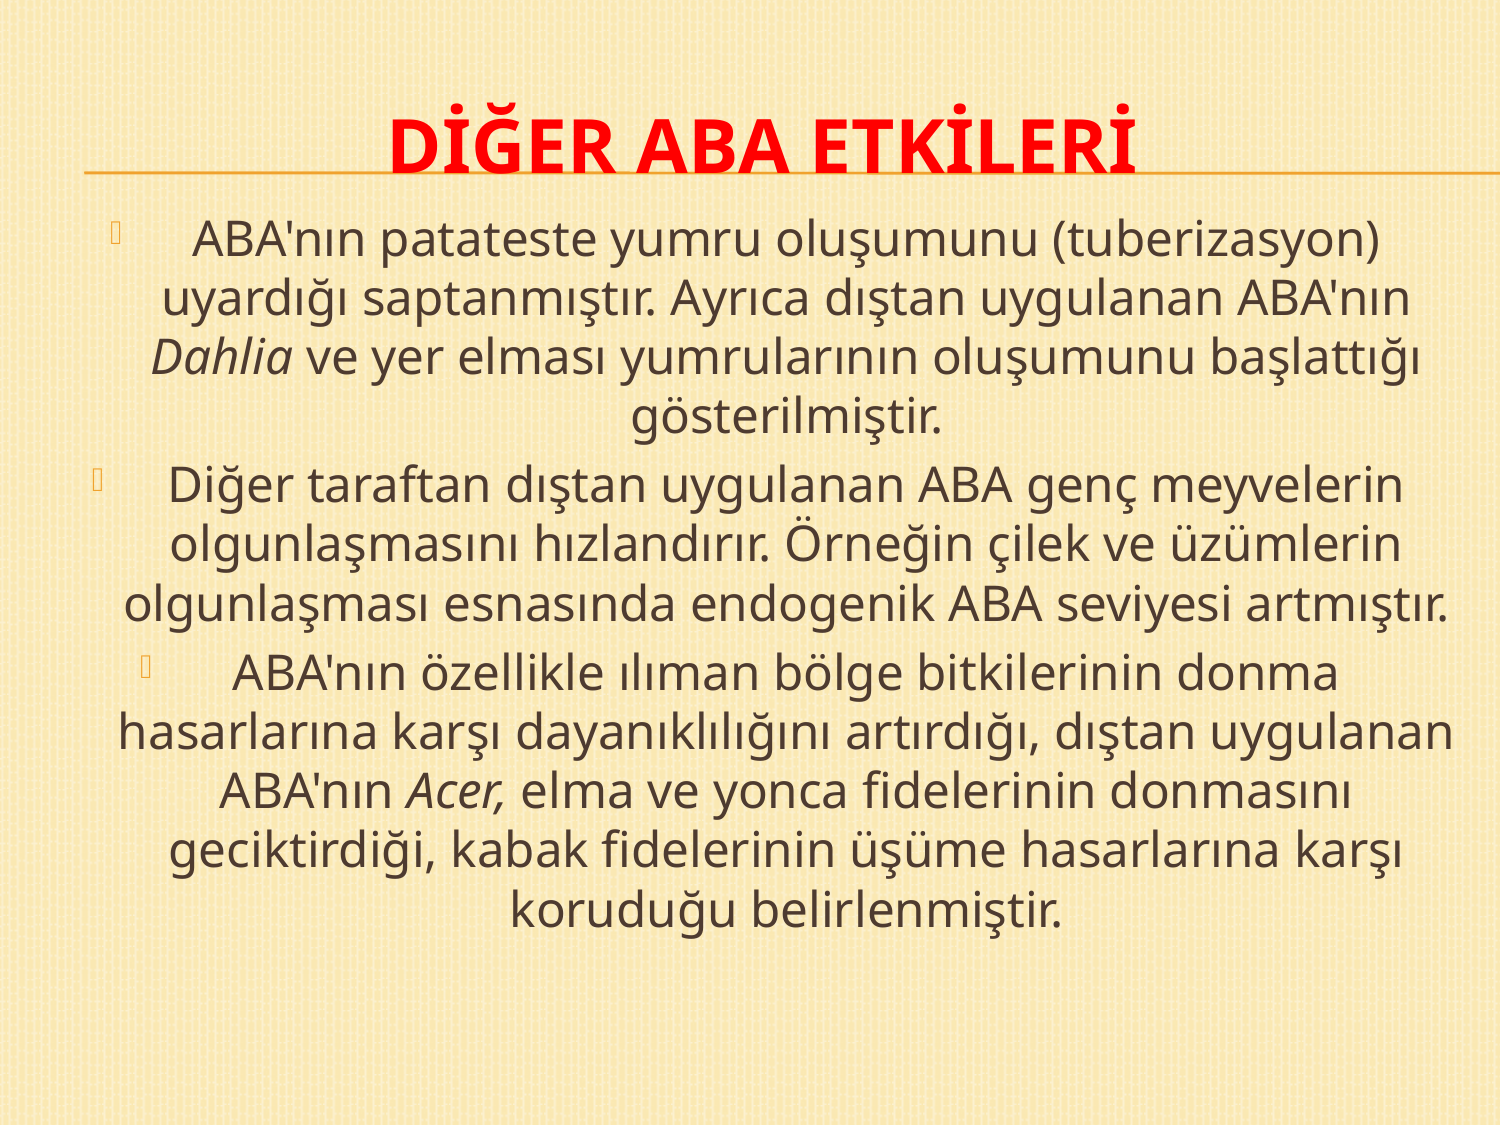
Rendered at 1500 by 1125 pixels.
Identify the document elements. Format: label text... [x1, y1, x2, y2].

title Diğer ABA Etkileri [50, 75, 1475, 199]
list ABA'nın patateste yumru oluşumunu (tuberizasyon) uyardığı saptanmıştır. Ayrıca dıştan uygulanan ABA'nın Dahlia ve yer elması yumrularının oluşumunu başlattığı gösterilmiştir. Diğer taraftan dıştan uygulanan ABA genç meyvelerin olgunlaşmasını hızlandırır. Örneğin çilek ve üzümlerin olgunlaşması esnasında endogenik ABA seviyesi artmıştır. ABA'nın özellikle ılıman bölge bitkilerinin donma hasarlarına karşı dayanıklılığını artırdığı, dıştan uygulanan ABA'nın Acer, elma ve yonca fidelerinin donmasını geciktirdiği, kabak fidelerinin üşüme hasarlarına karşı koruduğu belirlenmiştir. [50, 199, 1475, 998]
